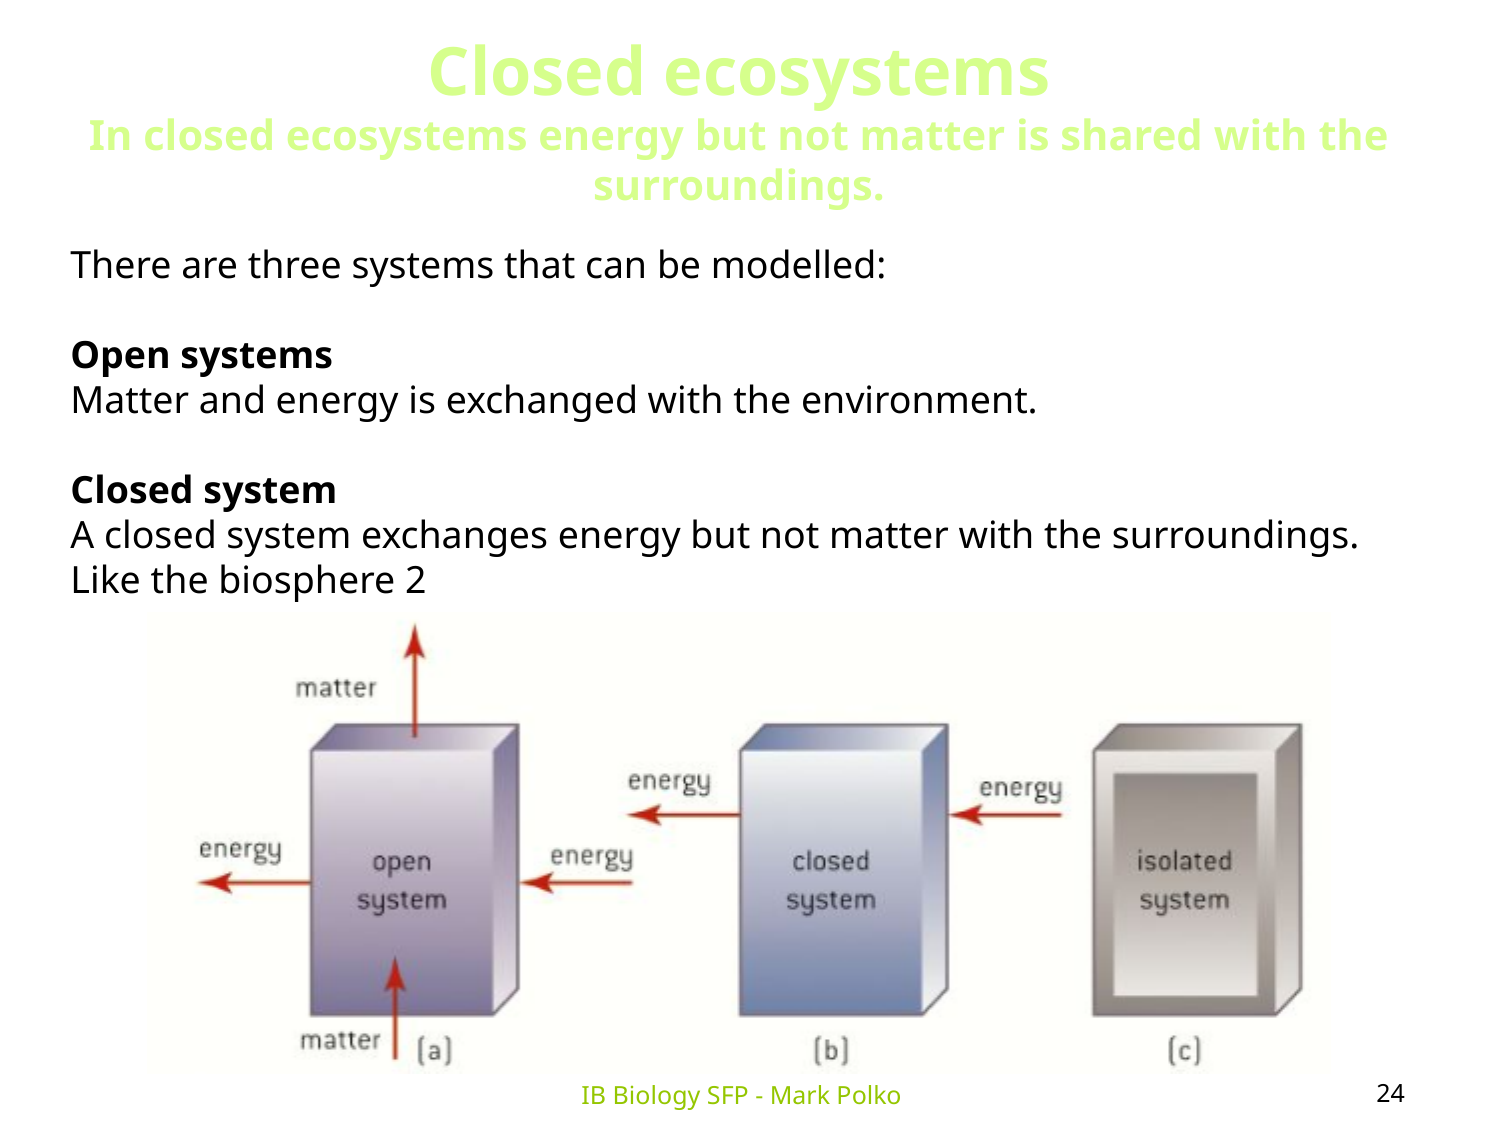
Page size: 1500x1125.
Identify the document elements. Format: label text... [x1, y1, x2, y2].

picture [147, 612, 1331, 1074]
text_box There are three systems that can be modelled: Open systems Matter and energy is exchanged with the environment. Closed system A closed system exchanges energy but not matter with the surroundings. Like the biosphere 2 [55, 233, 1426, 653]
footer IB Biology SFP - Mark Polko [454, 1083, 1030, 1125]
slide_number 24 [1281, 1064, 1500, 1125]
text_box Closed ecosystems In closed ecosystems energy but not matter is shared with the surroundings. [0, 21, 1479, 217]
